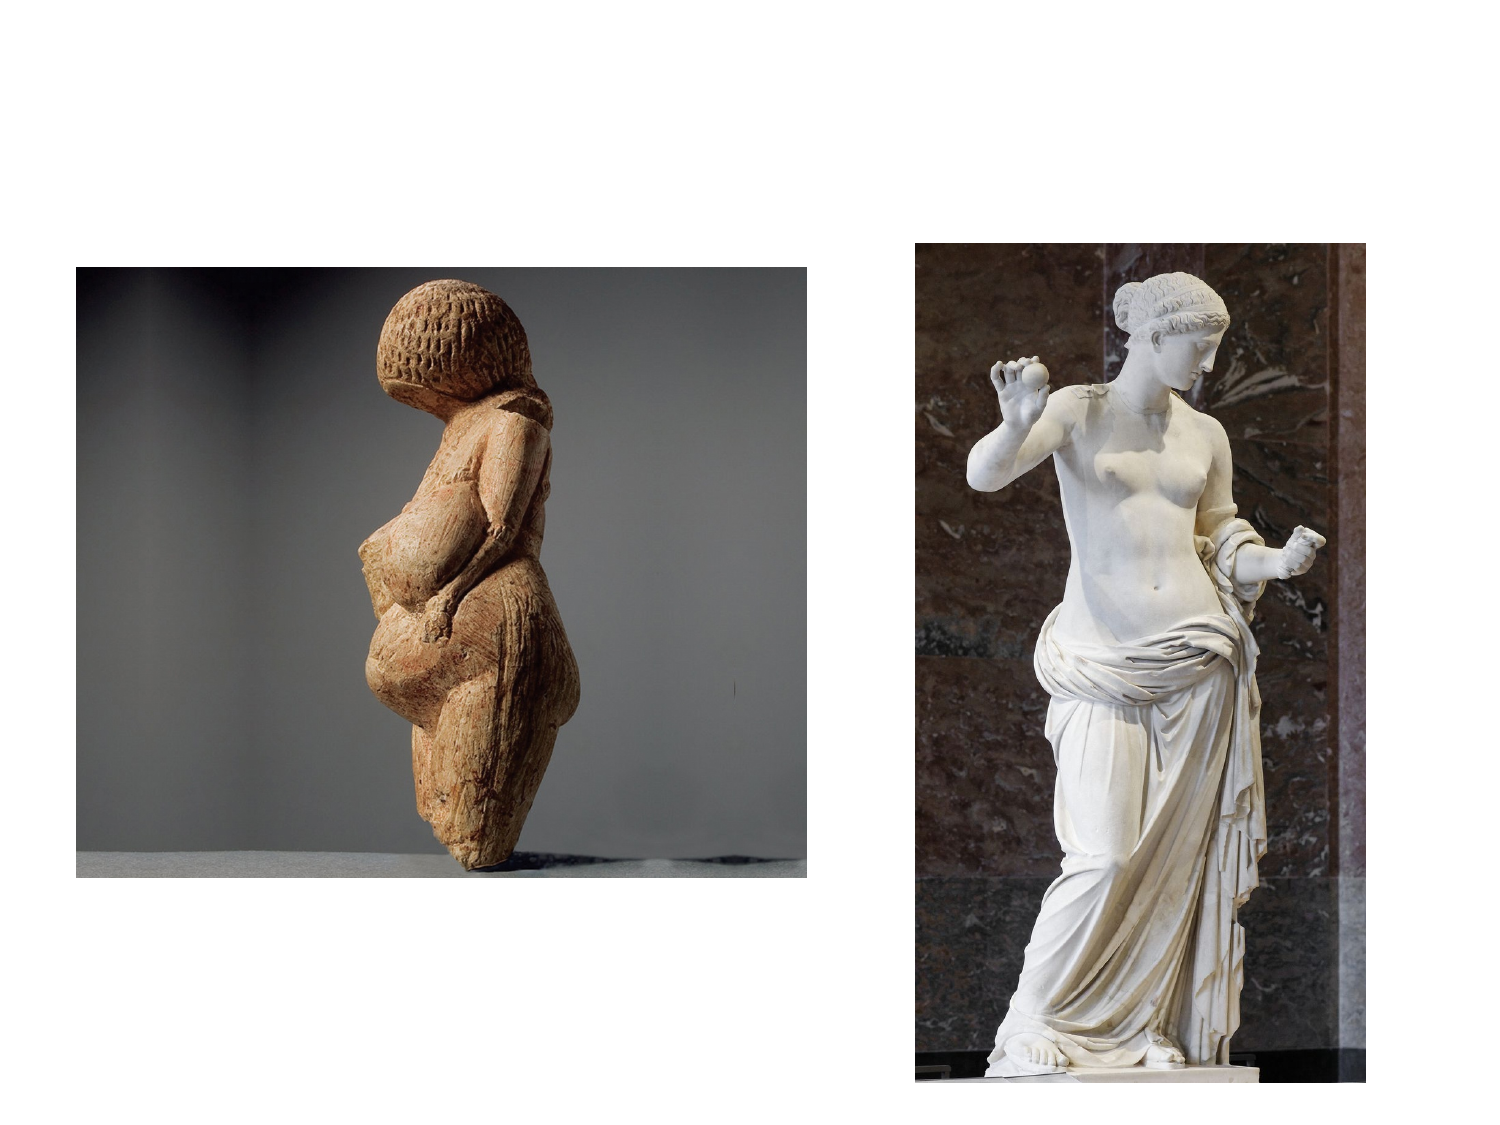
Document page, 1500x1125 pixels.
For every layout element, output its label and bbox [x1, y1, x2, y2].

picture [76, 266, 807, 879]
picture [915, 243, 1366, 1083]
